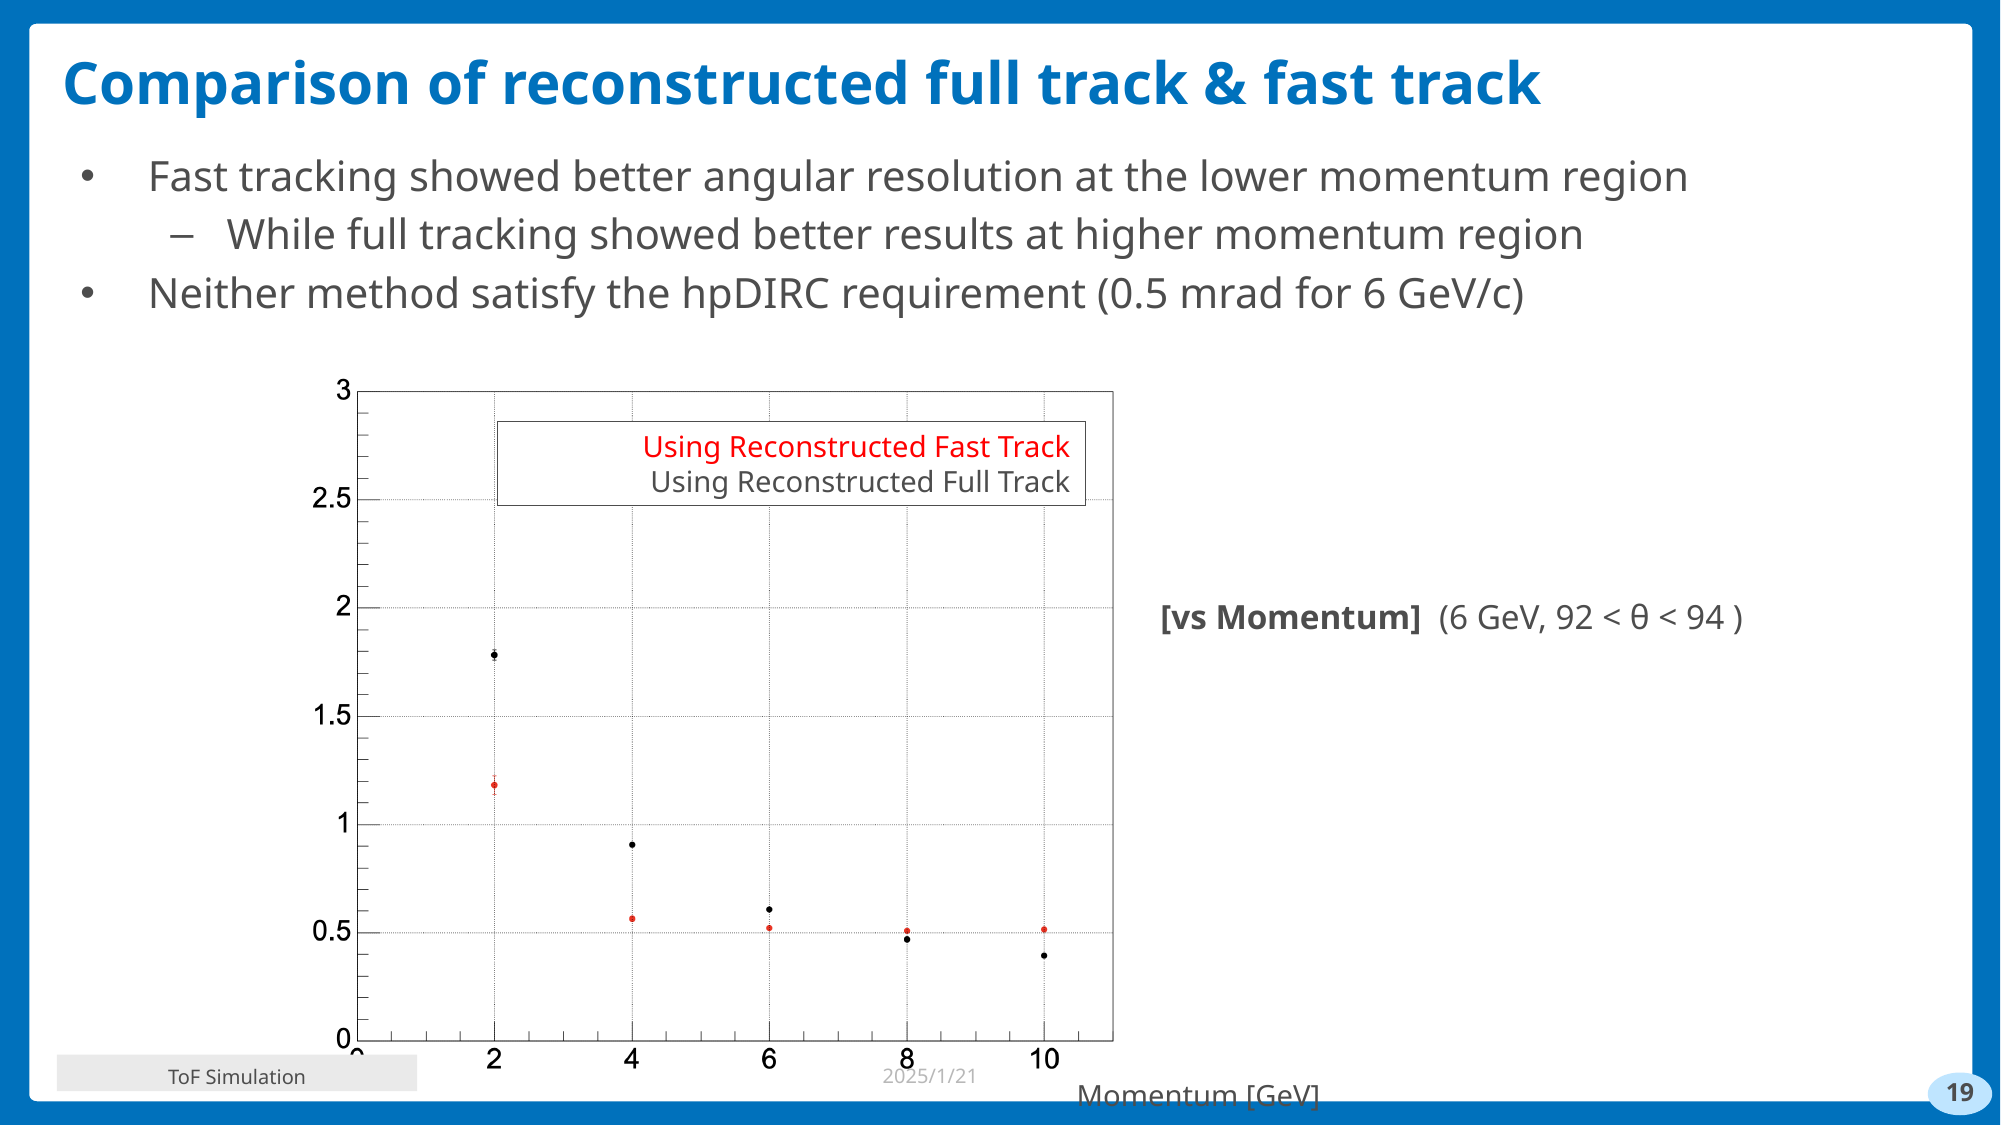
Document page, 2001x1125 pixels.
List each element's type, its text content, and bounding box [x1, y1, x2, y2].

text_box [310, 372, 1961, 1125]
footer ToF Simulation [56, 1054, 306, 1092]
slide_number 19 [1968, 1073, 1993, 1115]
list Fast tracking showed better angular resolution at the lower momentum region While full tracking showed better results at higher momentum region Neither method satisfy the hpDIRC requirement (0.5 mrad for 6 GeV/c) [65, 142, 1935, 1035]
title Comparison of reconstructed full track & fast track [62, 30, 1931, 132]
